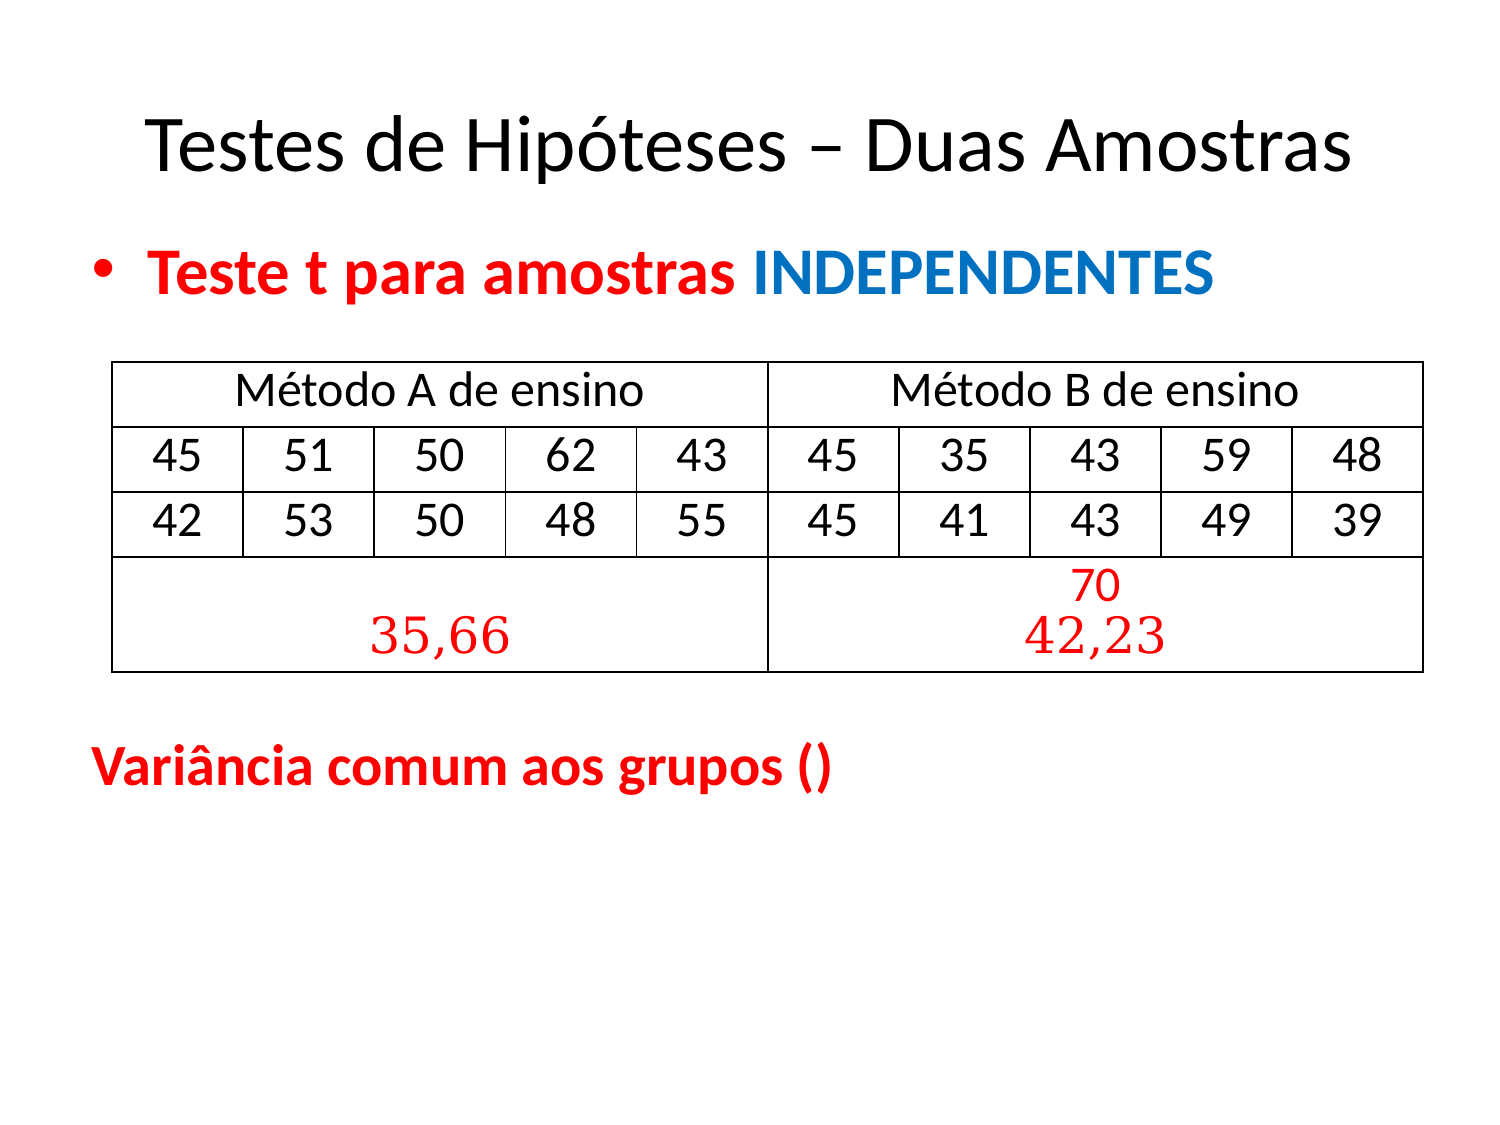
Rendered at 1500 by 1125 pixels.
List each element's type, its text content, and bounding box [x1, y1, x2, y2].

title Testes de Hipóteses – Duas Amostras [75, 45, 1425, 233]
